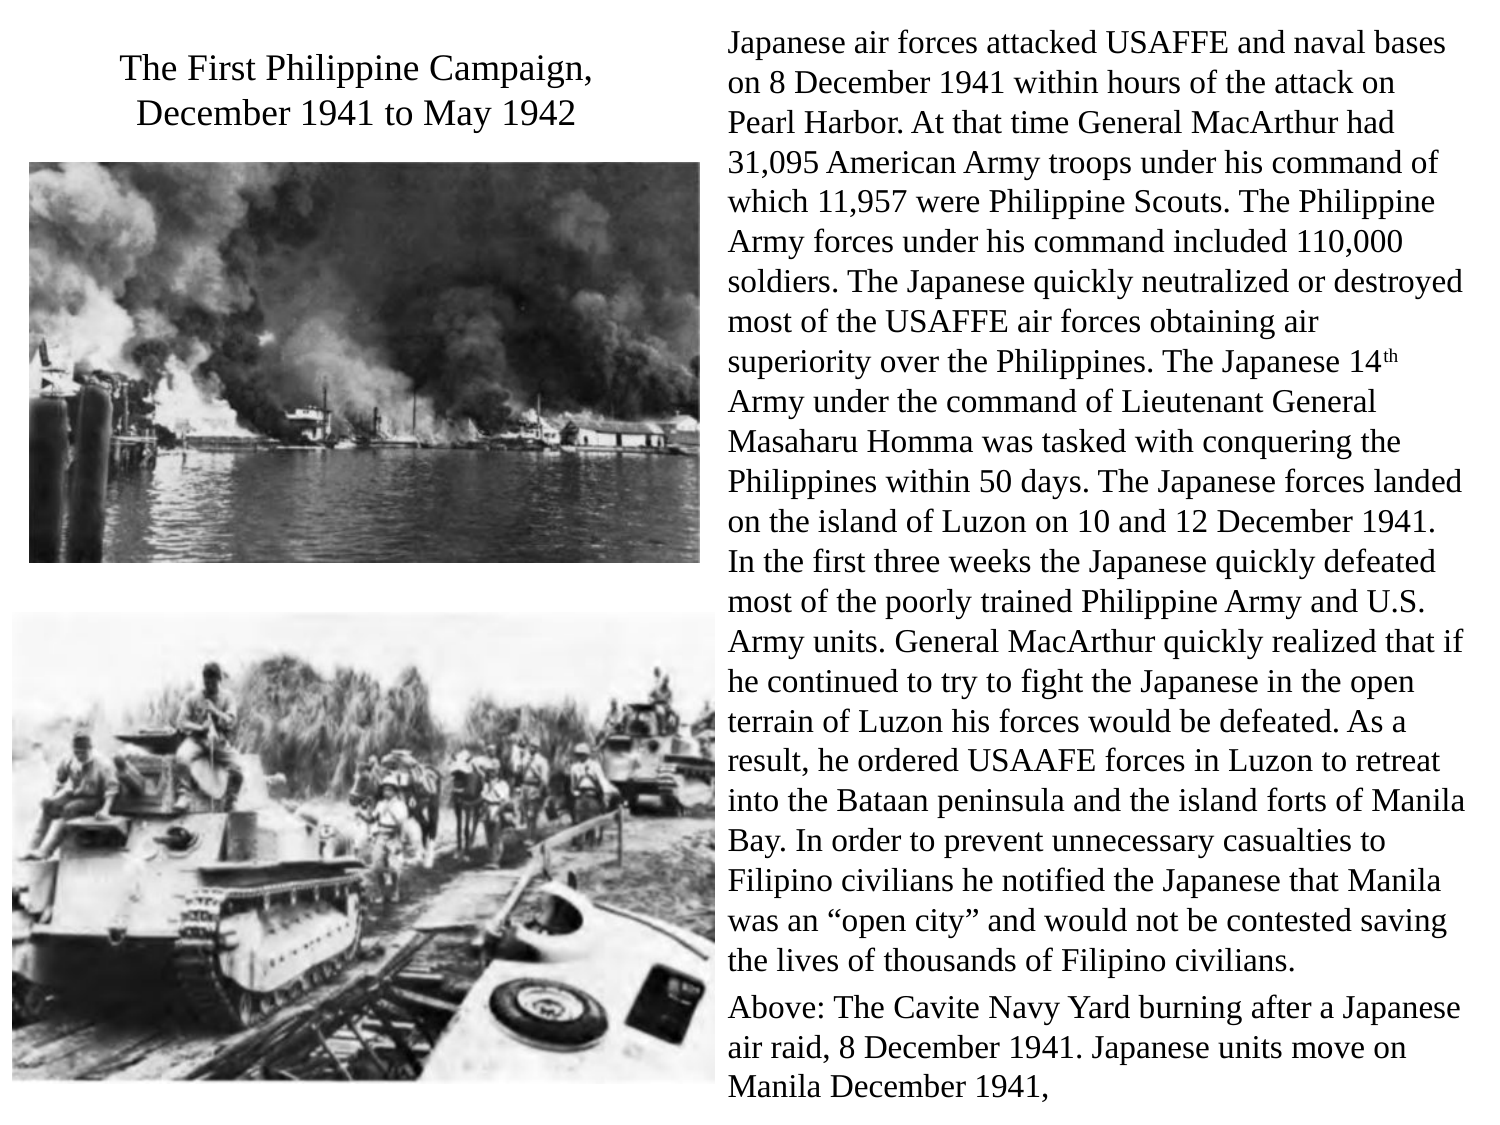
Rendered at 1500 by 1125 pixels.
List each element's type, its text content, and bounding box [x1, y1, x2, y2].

title The First Philippine Campaign, December 1941 to May 1942 [37, 37, 676, 138]
picture [29, 162, 701, 563]
picture [12, 612, 716, 1085]
list Japanese air forces attacked USAFFE and naval bases on 8 December 1941 within hours of the attack on Pearl Harbor. At that time General MacArthur had 31,095 American Army troops under his command of which 11,957 were Philippine Scouts. The Philippine Army forces under his command included 110,000 soldiers. The Japanese quickly neutralized or destroyed most of the USAFFE air forces obtaining air superiority over the Philippines. The Japanese 14th Army under the command of Lieutenant General Masaharu Homma was tasked with conquering the Philippines within 50 days. The Japanese forces landed on the island of Luzon on 10 and 12 December 1941. In the first three weeks the Japanese quickly defeated most of the poorly trained Philippine Army and U.S. Army units. General MacArthur quickly realized that if he continued to try to fight the Japanese in the open terrain of Luzon his forces would be defeated. As a result, he ordered USAAFE forces in Luzon to retreat into the Bataan peninsula and the island forts of Manila Bay. In order to prevent unnecessary casualties to Filipino civilians he notified the Japanese that Manila was an “open city” and would not be contested saving the lives of thousands of Filipino civilians. Above: The Cavite Navy Yard burning after a Japanese air raid, 8 December 1941. Japanese units move on Manila December 1941, [712, 12, 1488, 1101]
